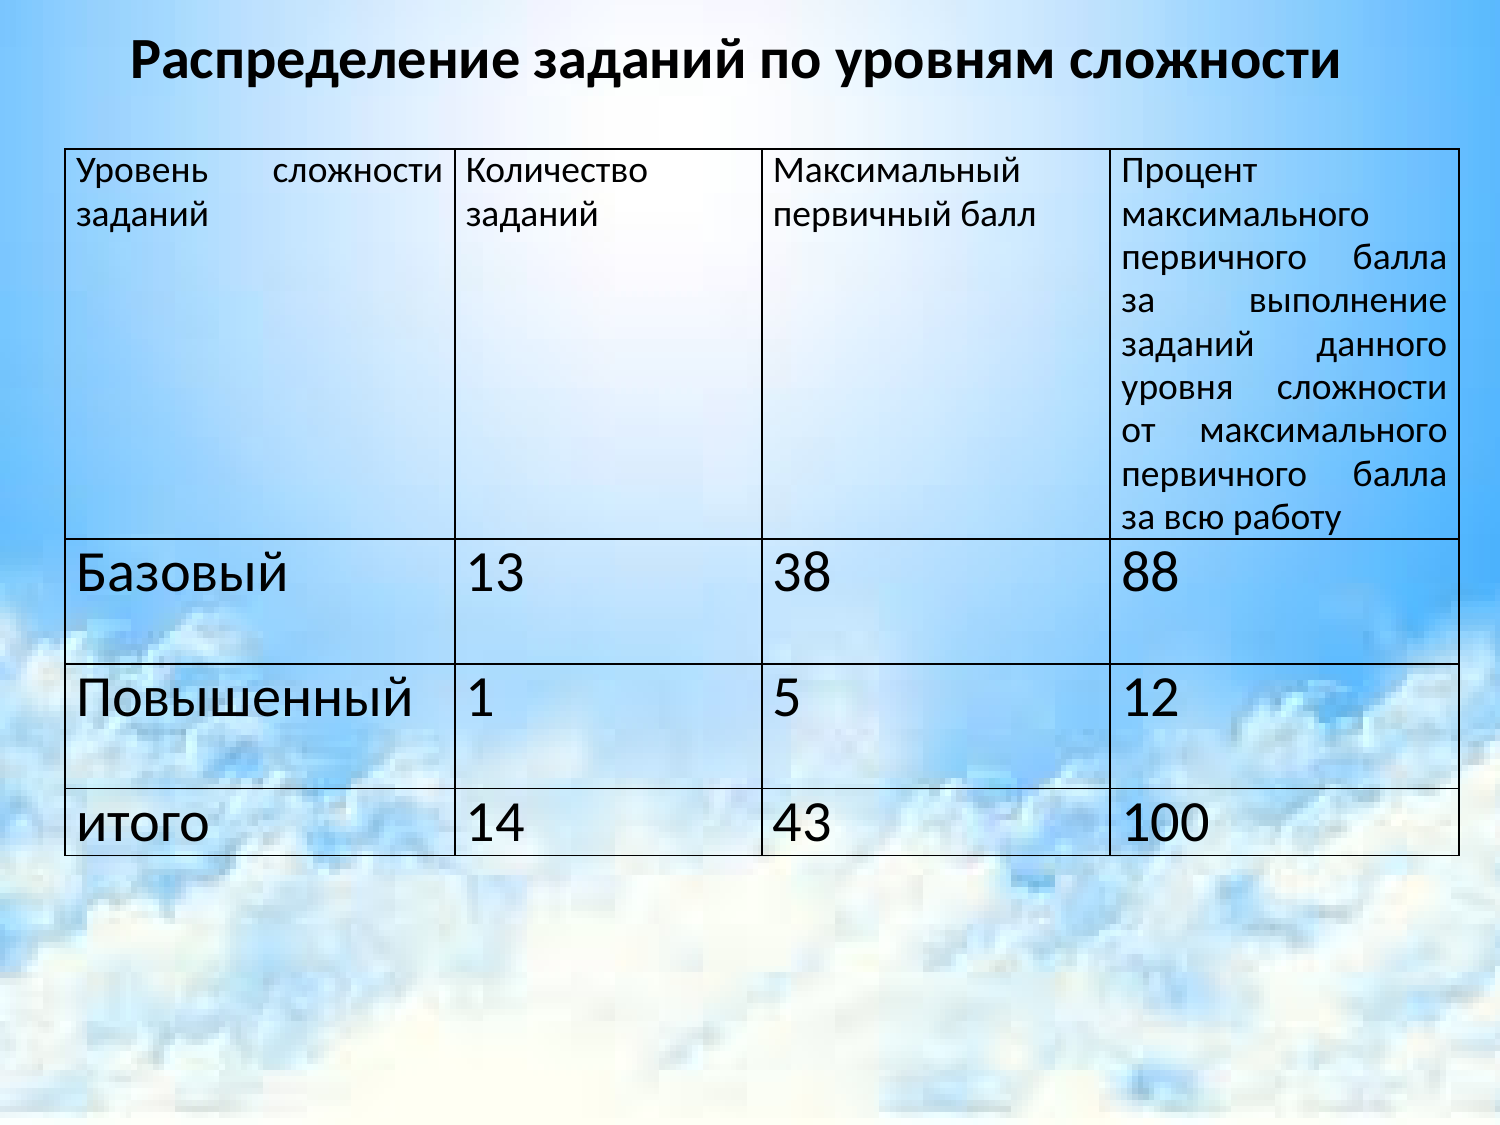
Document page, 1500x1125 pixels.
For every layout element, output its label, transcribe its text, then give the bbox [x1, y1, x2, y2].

table_header Уровень сложности заданий [66, 150, 454, 538]
table_cell 14 [456, 789, 761, 855]
table_cell итого [66, 789, 454, 855]
table_cell 12 [1111, 665, 1458, 788]
table_cell 13 [456, 540, 761, 663]
table_header Количество заданий [456, 150, 761, 538]
table_cell 100 [1111, 789, 1458, 855]
table_header Максимальный первичный балл [763, 150, 1109, 538]
table_cell 43 [763, 789, 1109, 855]
table_cell 38 [763, 540, 1109, 663]
table_header Процент максимального первичного балла за выполнение заданий данного уровня сложности от максимального первичного балла за всю работу [1111, 150, 1458, 538]
table_cell Базовый [66, 540, 454, 663]
table_cell 1 [456, 665, 761, 788]
picture [0, 0, 1500, 1125]
table_cell Повышенный [66, 665, 454, 788]
text_box Распределение заданий по уровням сложности [115, 12, 1358, 98]
table_cell 5 [763, 665, 1109, 788]
table_cell 88 [1111, 540, 1458, 663]
